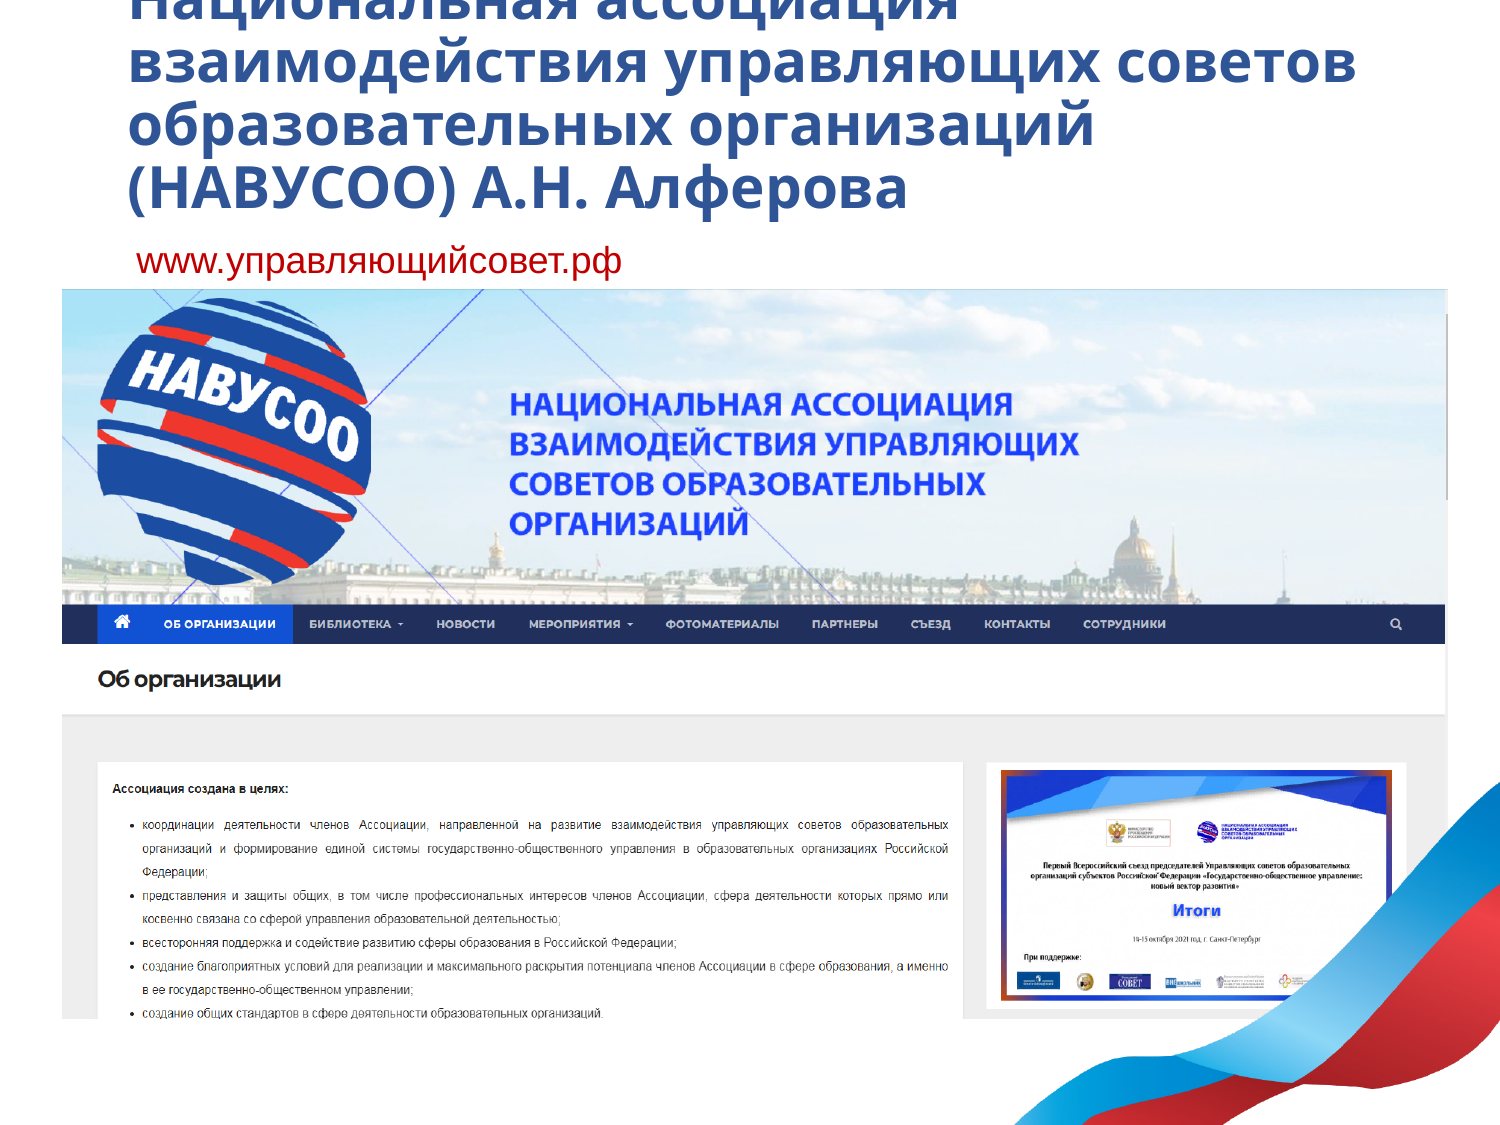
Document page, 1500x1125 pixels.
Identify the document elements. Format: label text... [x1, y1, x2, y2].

title Национальная ассоциация взаимодействия управляющих советов образовательных организаций (НАВУСОО) А.Н. Алферова [112, 62, 1388, 229]
text_box www.управляющийсовет.рф [121, 228, 908, 288]
picture [61, 288, 1500, 1125]
